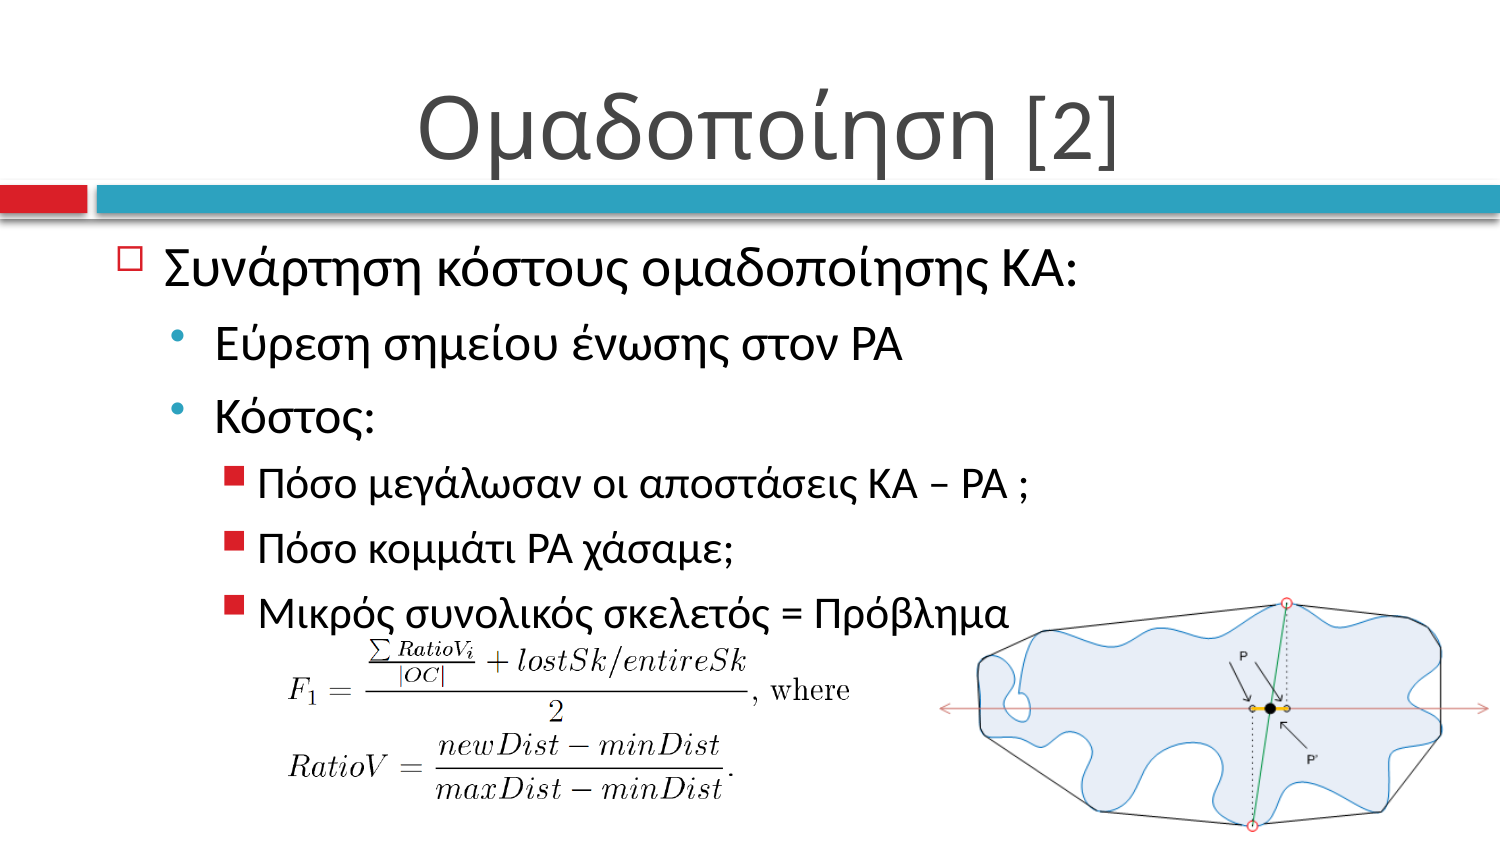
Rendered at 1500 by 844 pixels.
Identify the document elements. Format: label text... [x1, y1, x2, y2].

picture [257, 609, 870, 844]
list Συνάρτηση κόστους ομαδοποίησης ΚΑ: Εύρεση σημείου ένωσης στον ΡΑ Κόστος: Πόσο μεγάλωσαν οι αποστάσεις ΚΑ – ΡΑ ; Πόσο κομμάτι ΡΑ χάσαμε; Μικρός συνολικός σκελετός = Πρόβλημα [99, 221, 1438, 645]
title Ομαδοποίηση [2] [99, 19, 1438, 185]
picture [938, 597, 1489, 833]
